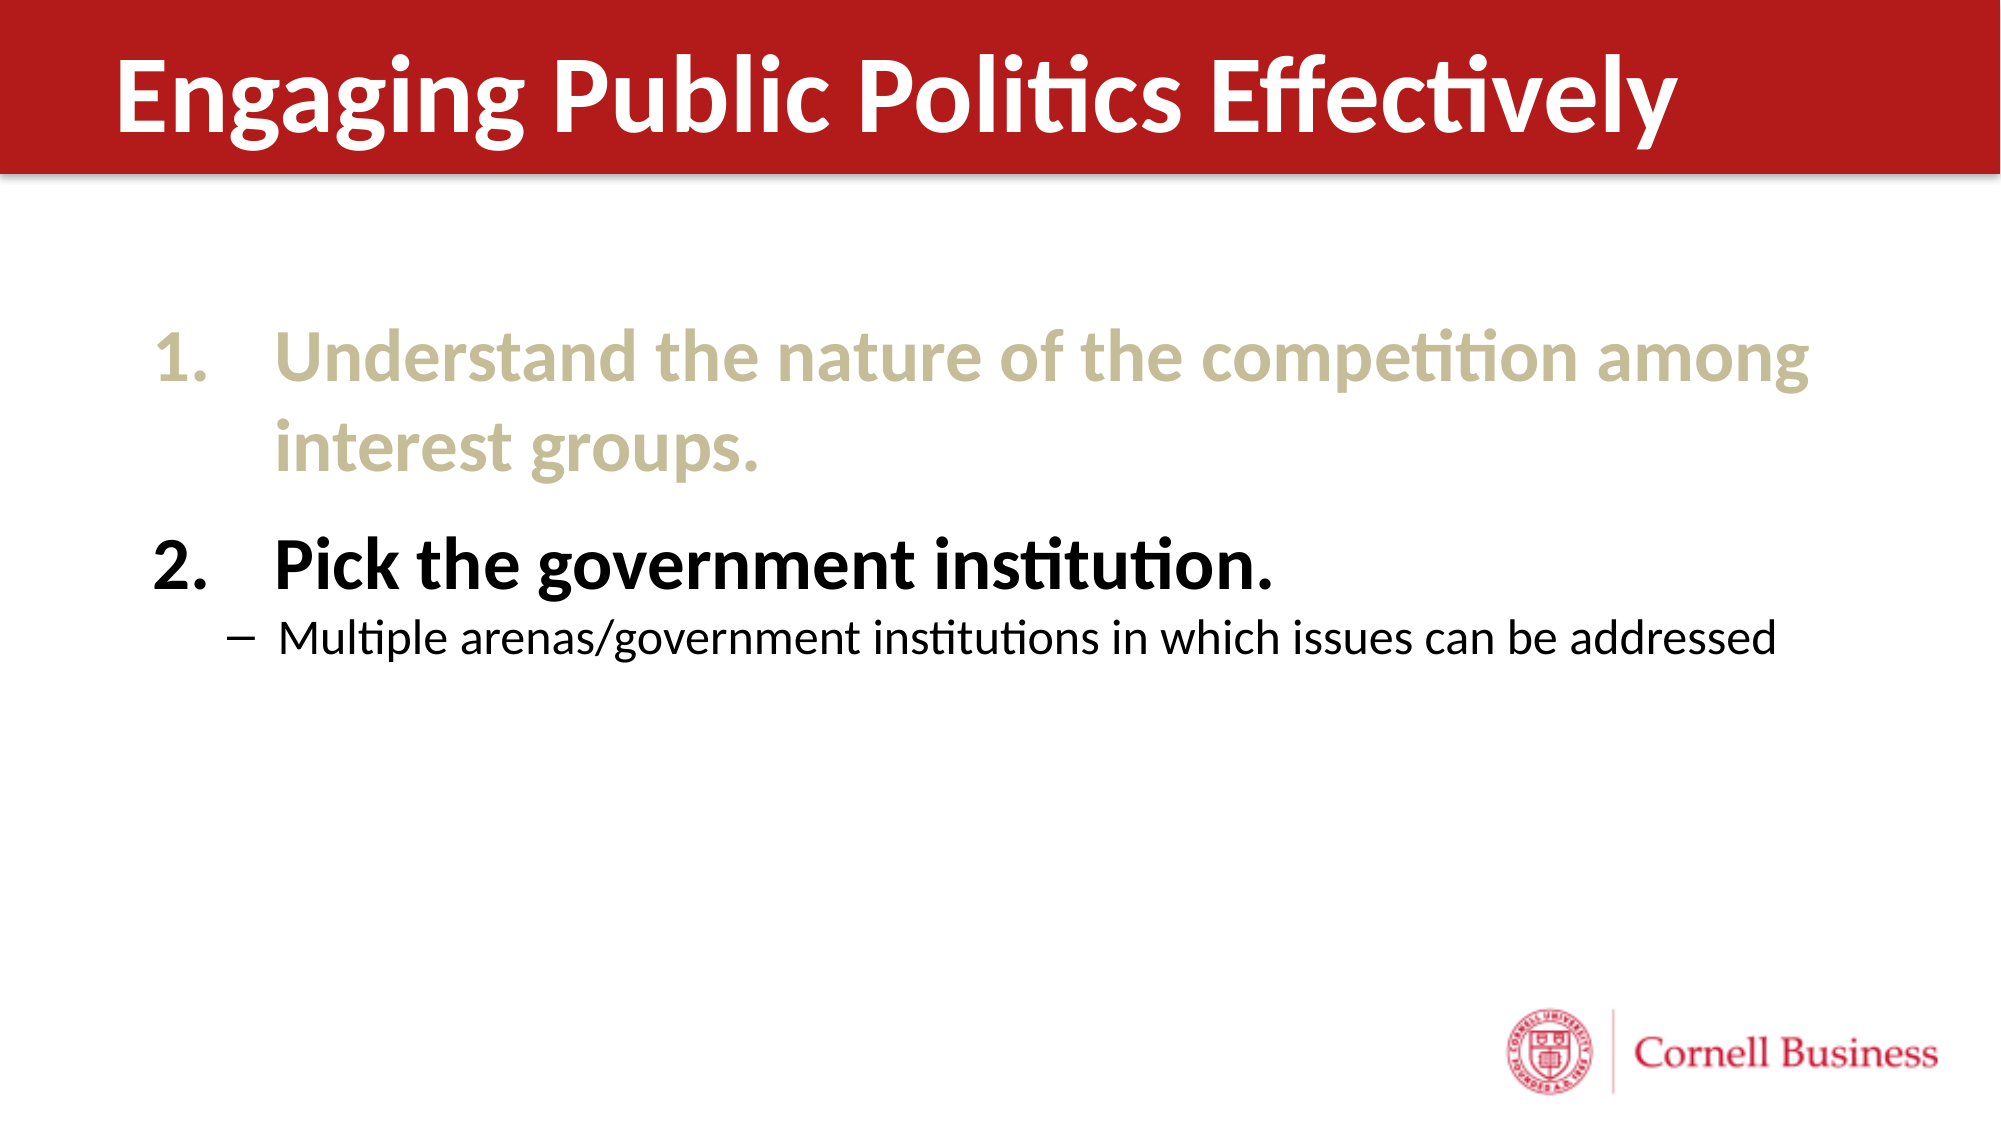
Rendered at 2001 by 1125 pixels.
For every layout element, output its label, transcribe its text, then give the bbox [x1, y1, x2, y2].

picture [649, 374, 1984, 1125]
list Understand the nature of the competition among interest groups. Pick the government institution. Multiple arenas/government institutions in which issues can be addressed [137, 299, 1863, 965]
title Engaging Public Politics Effectively [99, 13, 1900, 163]
